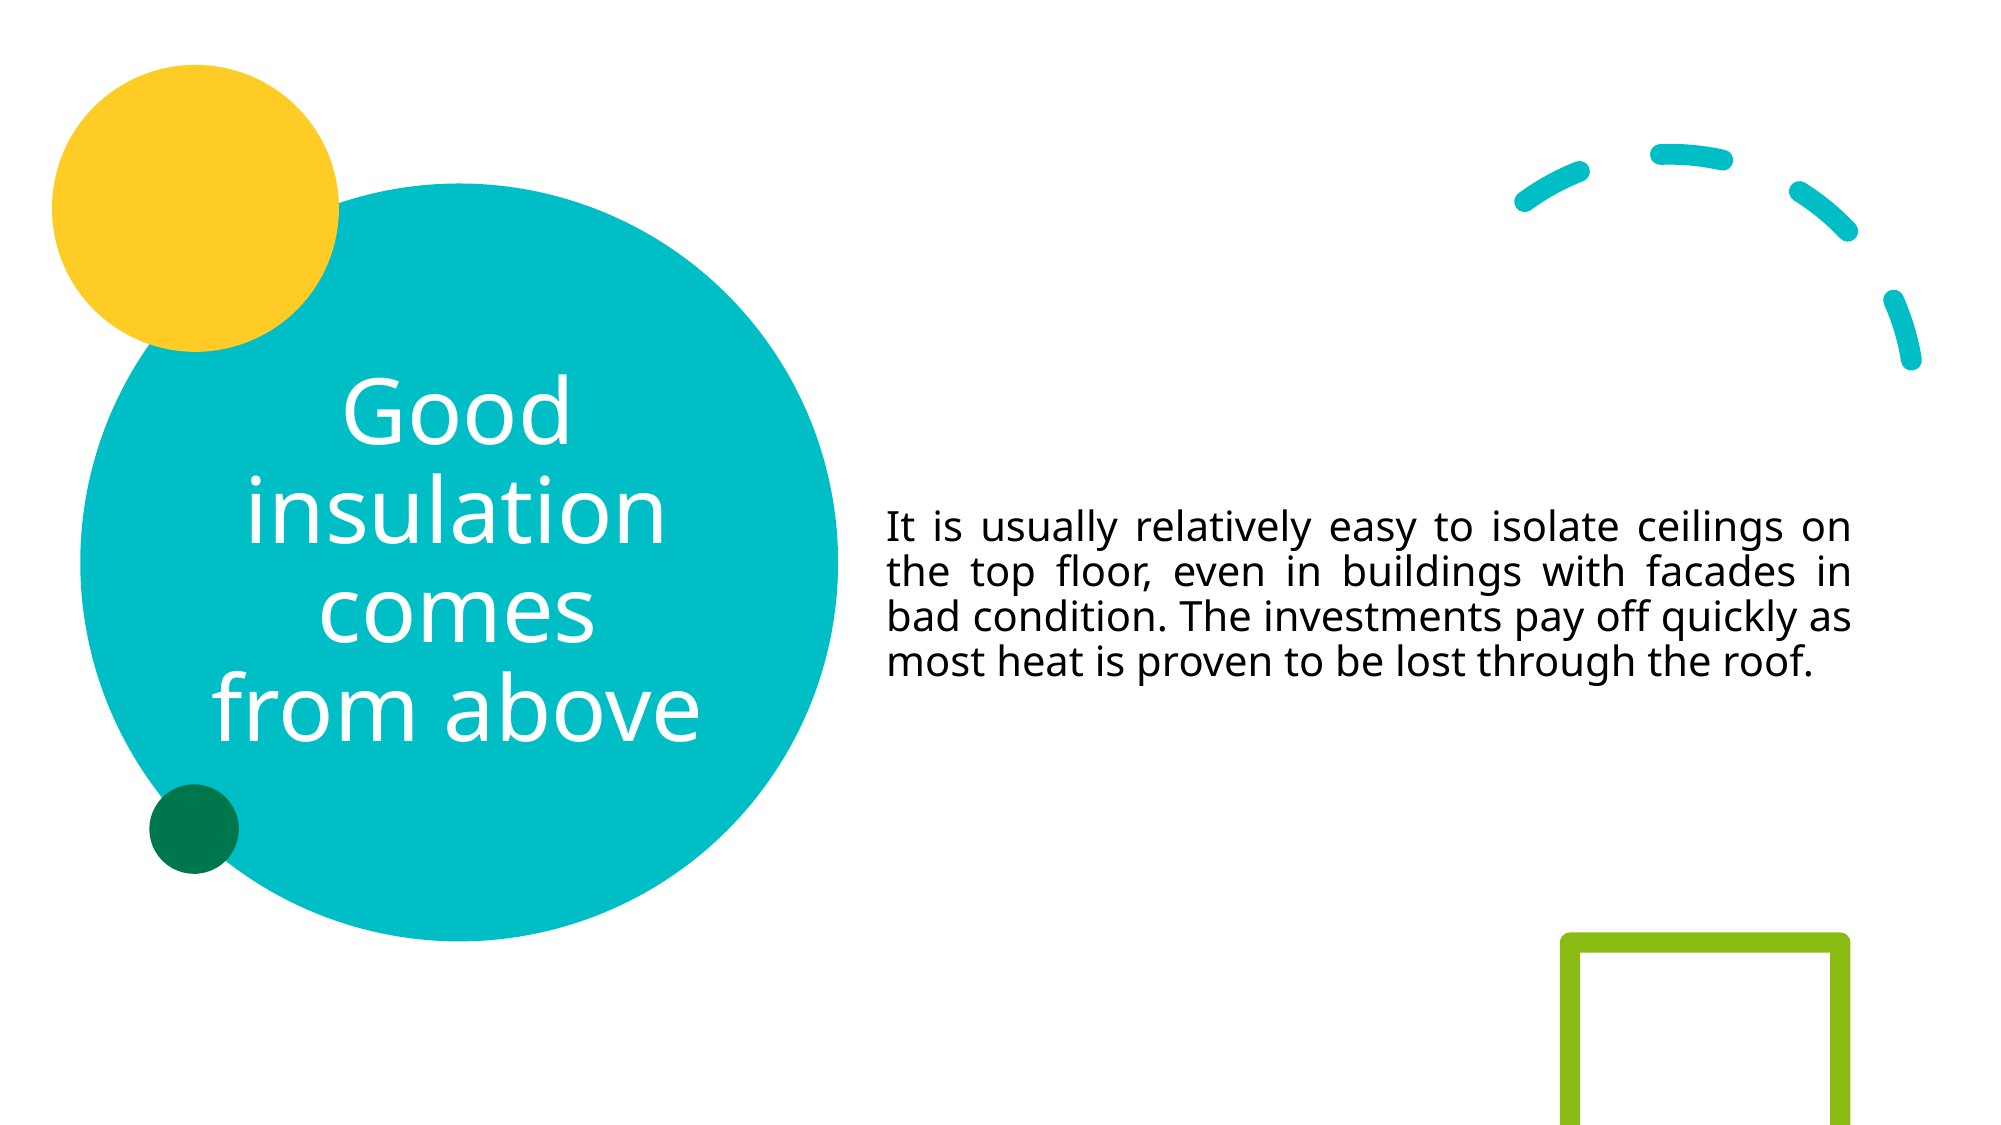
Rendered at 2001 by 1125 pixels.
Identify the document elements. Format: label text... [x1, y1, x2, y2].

title Good insulation comes from above [191, 229, 723, 897]
list It is usually relatively easy to isolate ceilings on the top floor, even in buildings with facades in bad condition. The investments pay off quickly as most heat is proven to be lost through the roof. [871, 250, 1868, 941]
